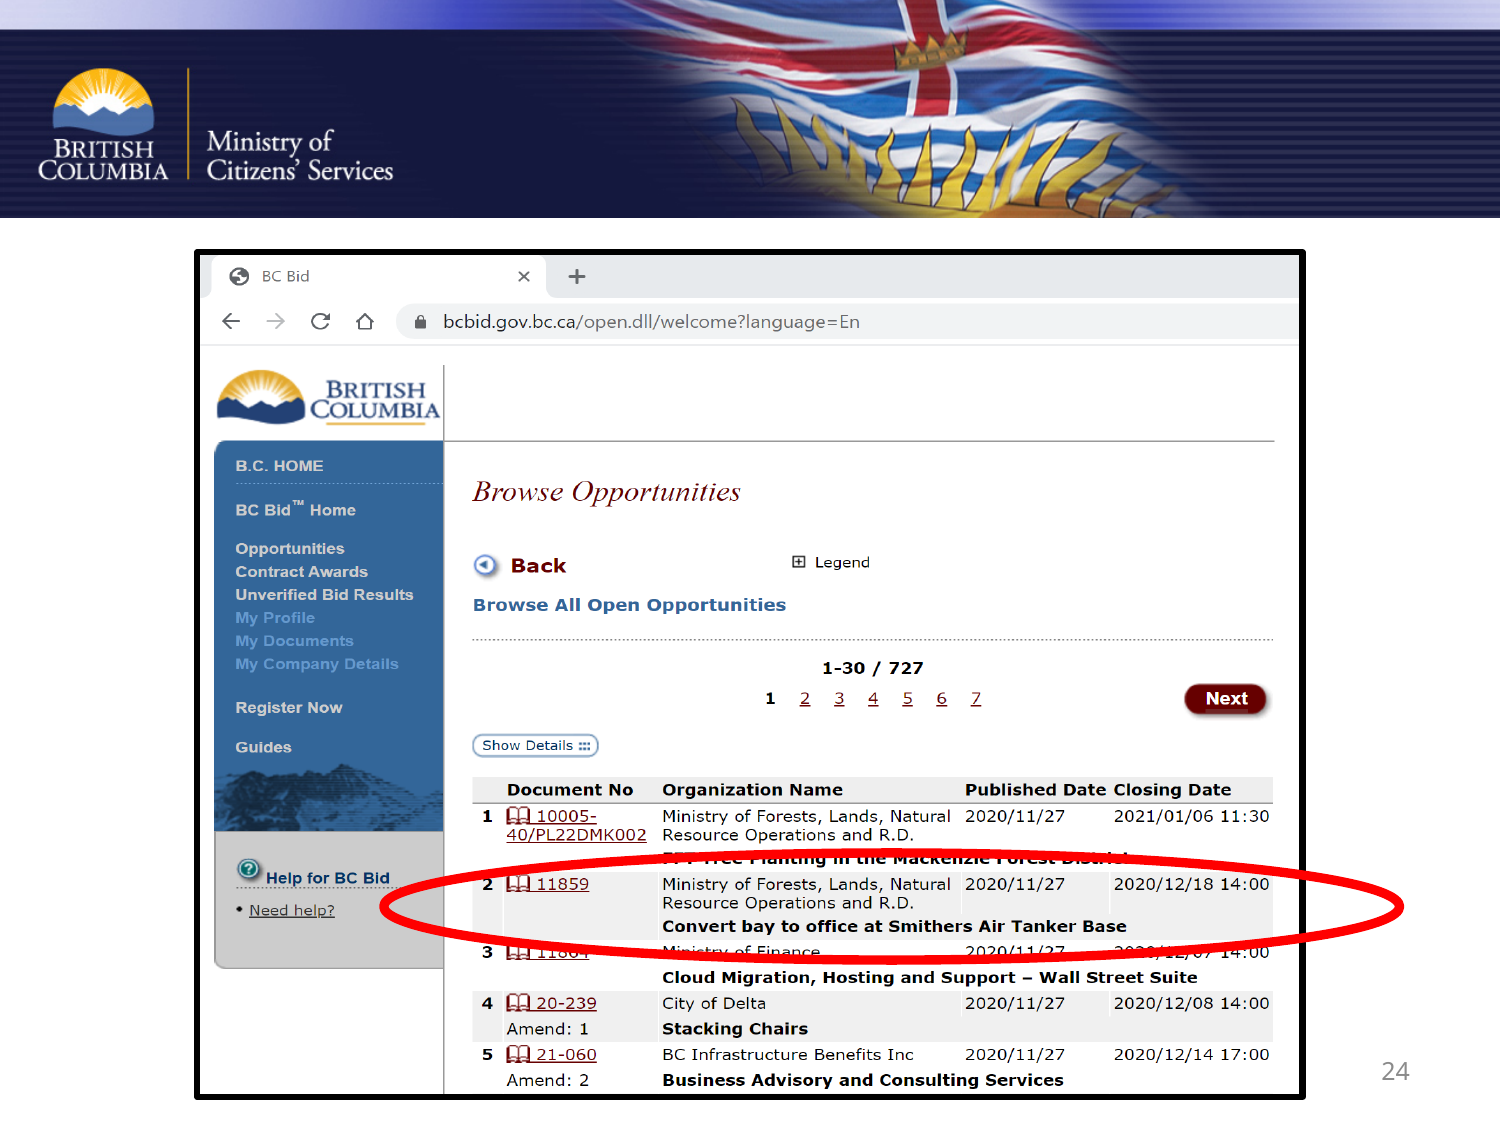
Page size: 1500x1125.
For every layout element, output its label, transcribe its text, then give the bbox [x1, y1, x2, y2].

text_box [1305, 873, 1402, 940]
picture [0, 0, 1500, 218]
slide_number 24 [1299, 1042, 1425, 1103]
picture [200, 255, 1300, 1095]
